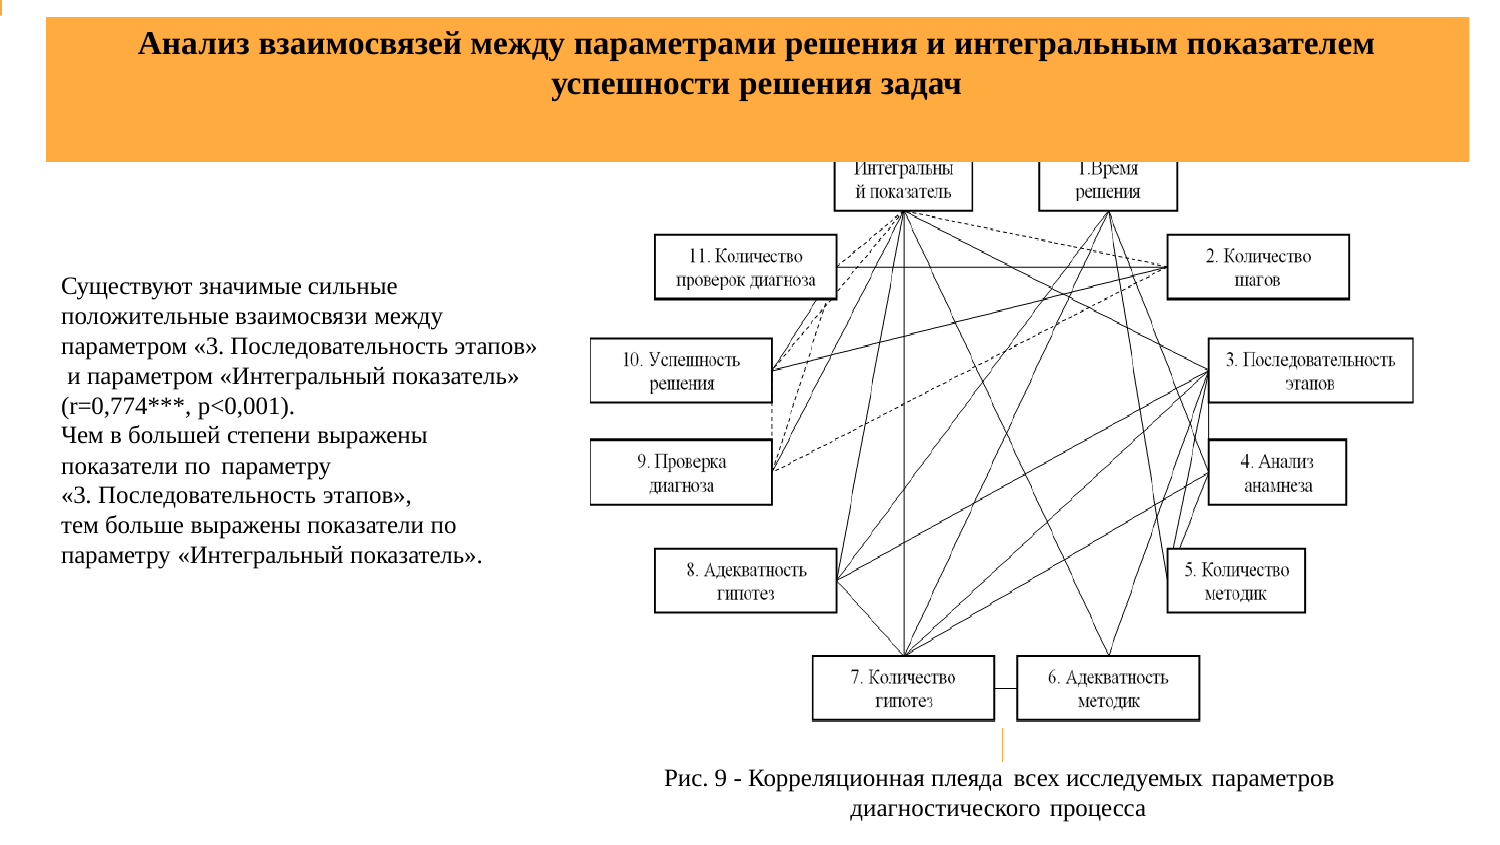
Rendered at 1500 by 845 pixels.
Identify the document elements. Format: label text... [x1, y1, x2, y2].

picture [590, 147, 1414, 723]
text_box Рис. 9 - Корреляционная плеяда всех исследуемых параметров диагностического процесса [659, 759, 1339, 822]
text_box Существуют значимые сильные положительные взаимосвязи между параметром «3. Последовательность этапов» и параметром «Интегральный показатель» (r=0,774***, p<0,001). Чем в большей степени выражены показатели по параметру «3. Последовательность этапов», тем больше выражены показатели по параметру «Интегральный показатель». [58, 267, 543, 569]
title Анализ взаимосвязей между параметрами решения и интегральным показателем успешности решения задач [46, 17, 1470, 162]
